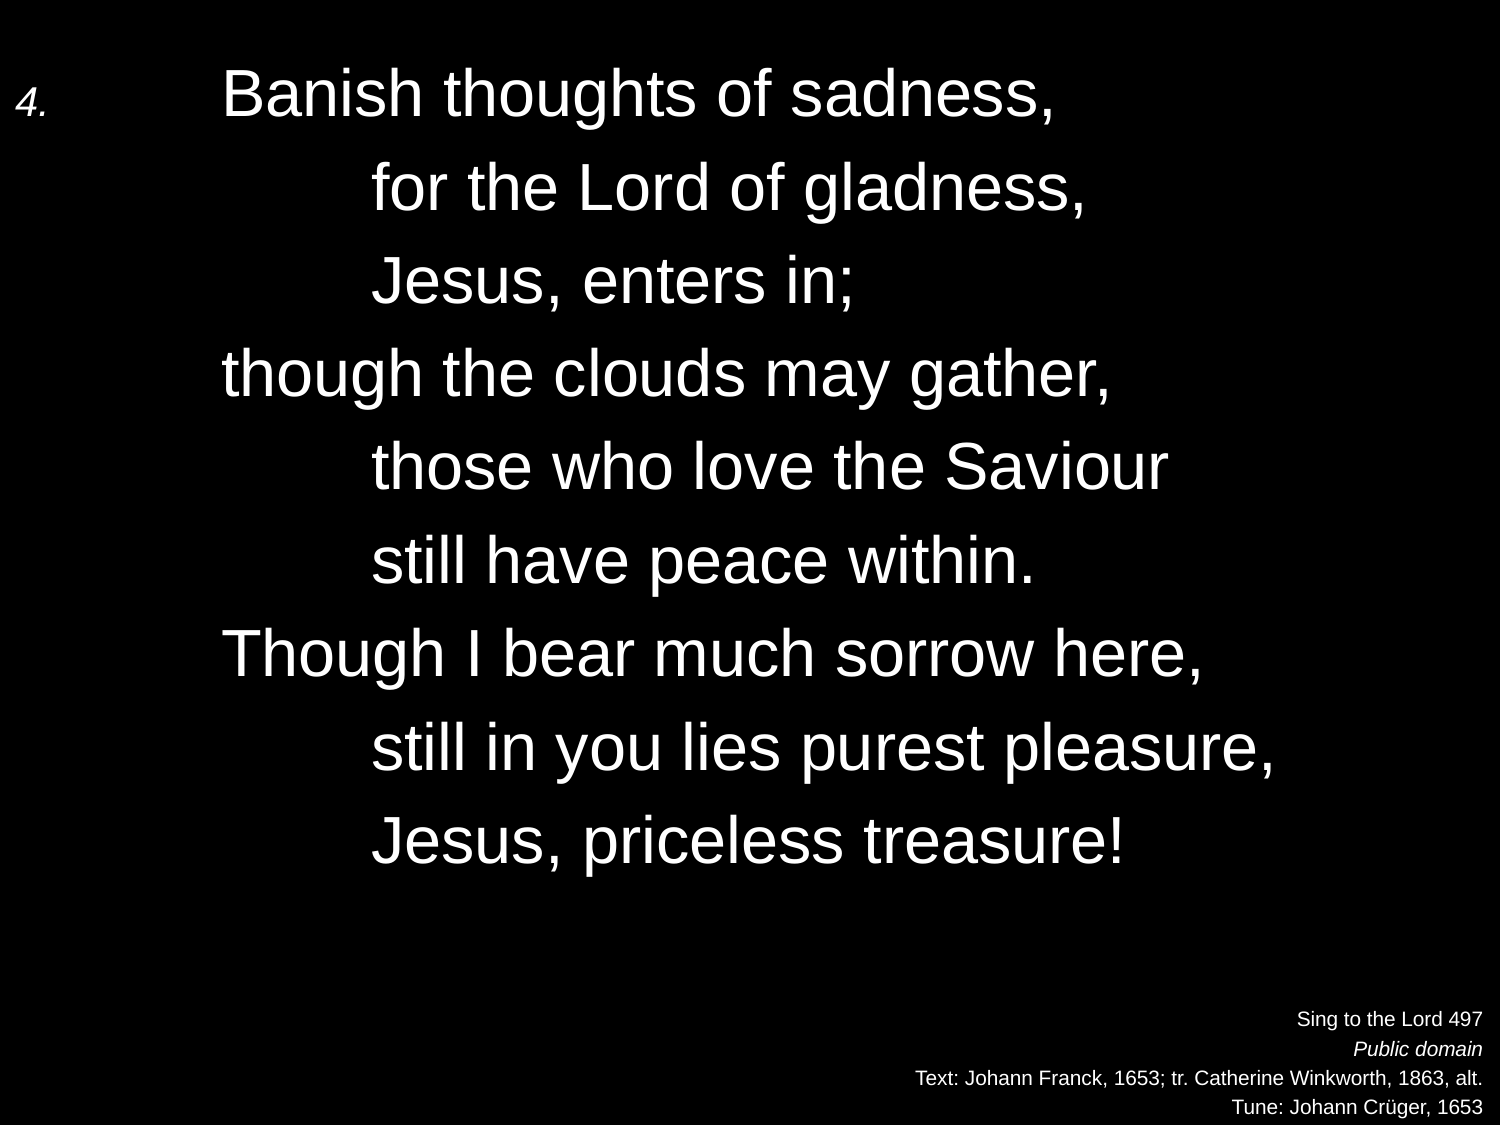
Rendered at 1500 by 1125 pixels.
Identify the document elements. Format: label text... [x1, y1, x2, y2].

text_box Sing to the Lord 497 Public domain Text: Johann Franck, 1653; tr. Catherine Winkworth, 1863, alt. Tune: Johann Crüger, 1653 [0, 998, 1498, 1125]
list 4. Banish thoughts of sadness, for the Lord of gladness, Jesus, enters in; though the clouds may gather, those who love the Saviour still have peace within. Though I bear much sorrow here, still in you lies purest pleasure, Jesus, priceless treasure! [0, 42, 1500, 1047]
